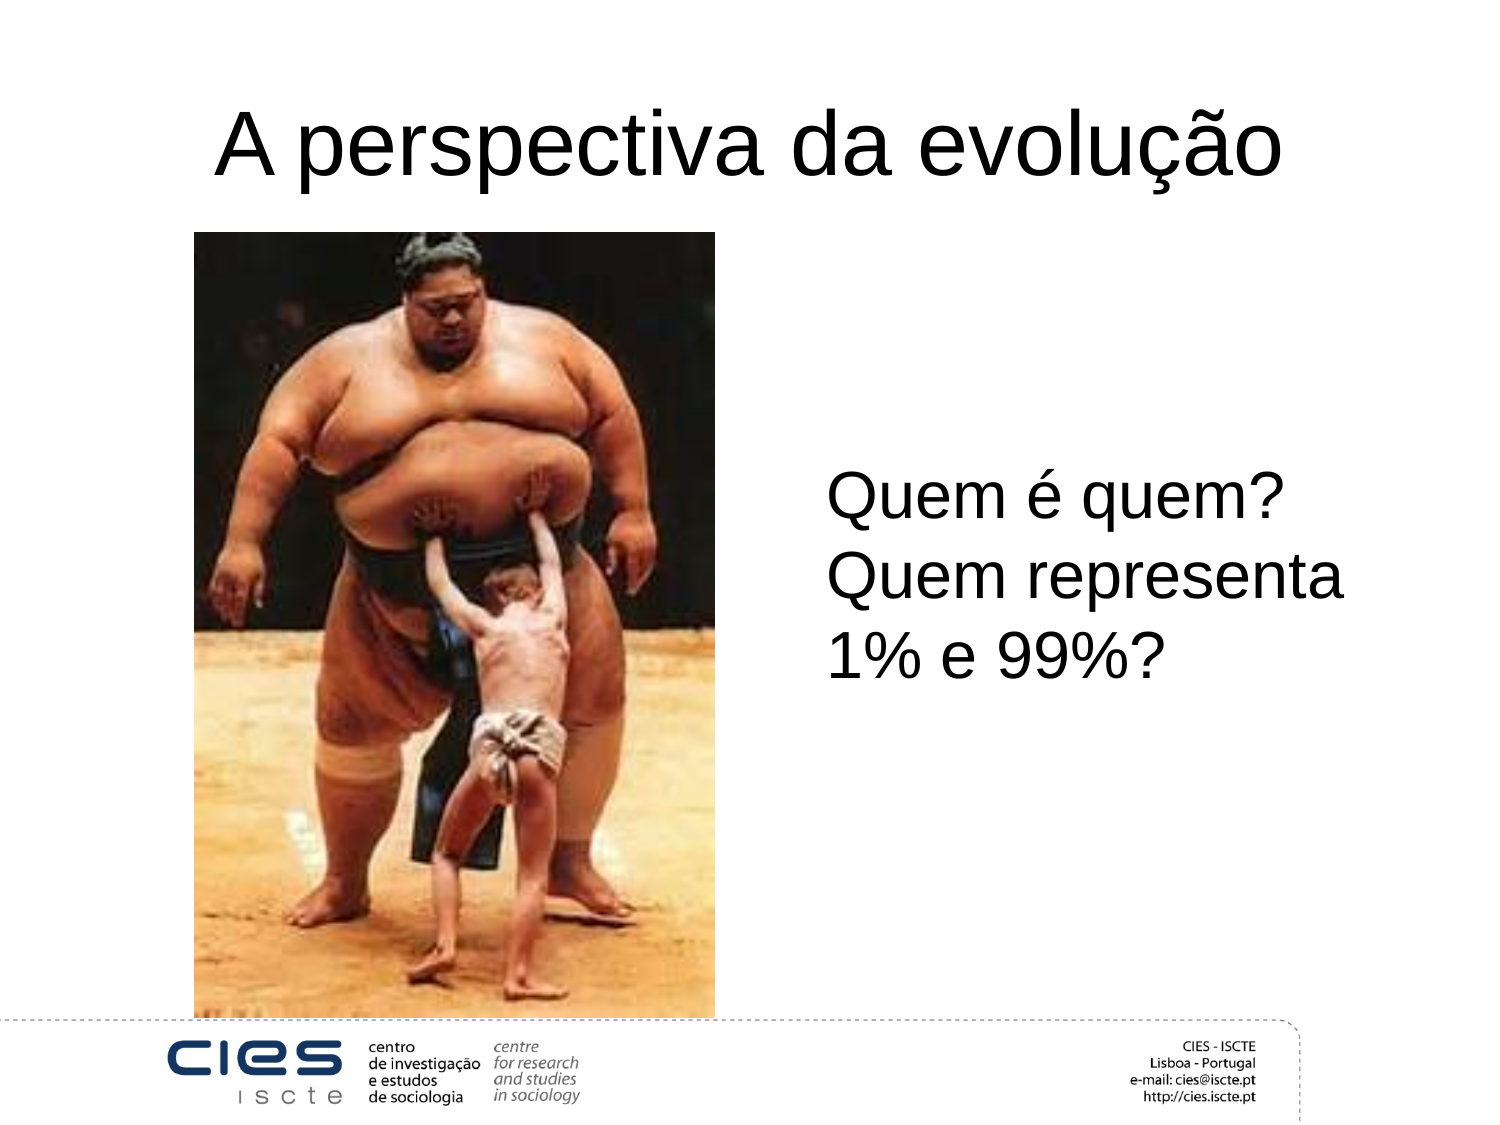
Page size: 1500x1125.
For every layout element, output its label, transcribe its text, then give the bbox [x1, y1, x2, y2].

title A perspectiva da evolução [74, 44, 1426, 233]
text_box Quem é quem? Quem representa 1% e 99%? [811, 444, 1379, 699]
picture [0, 0, 1500, 1125]
